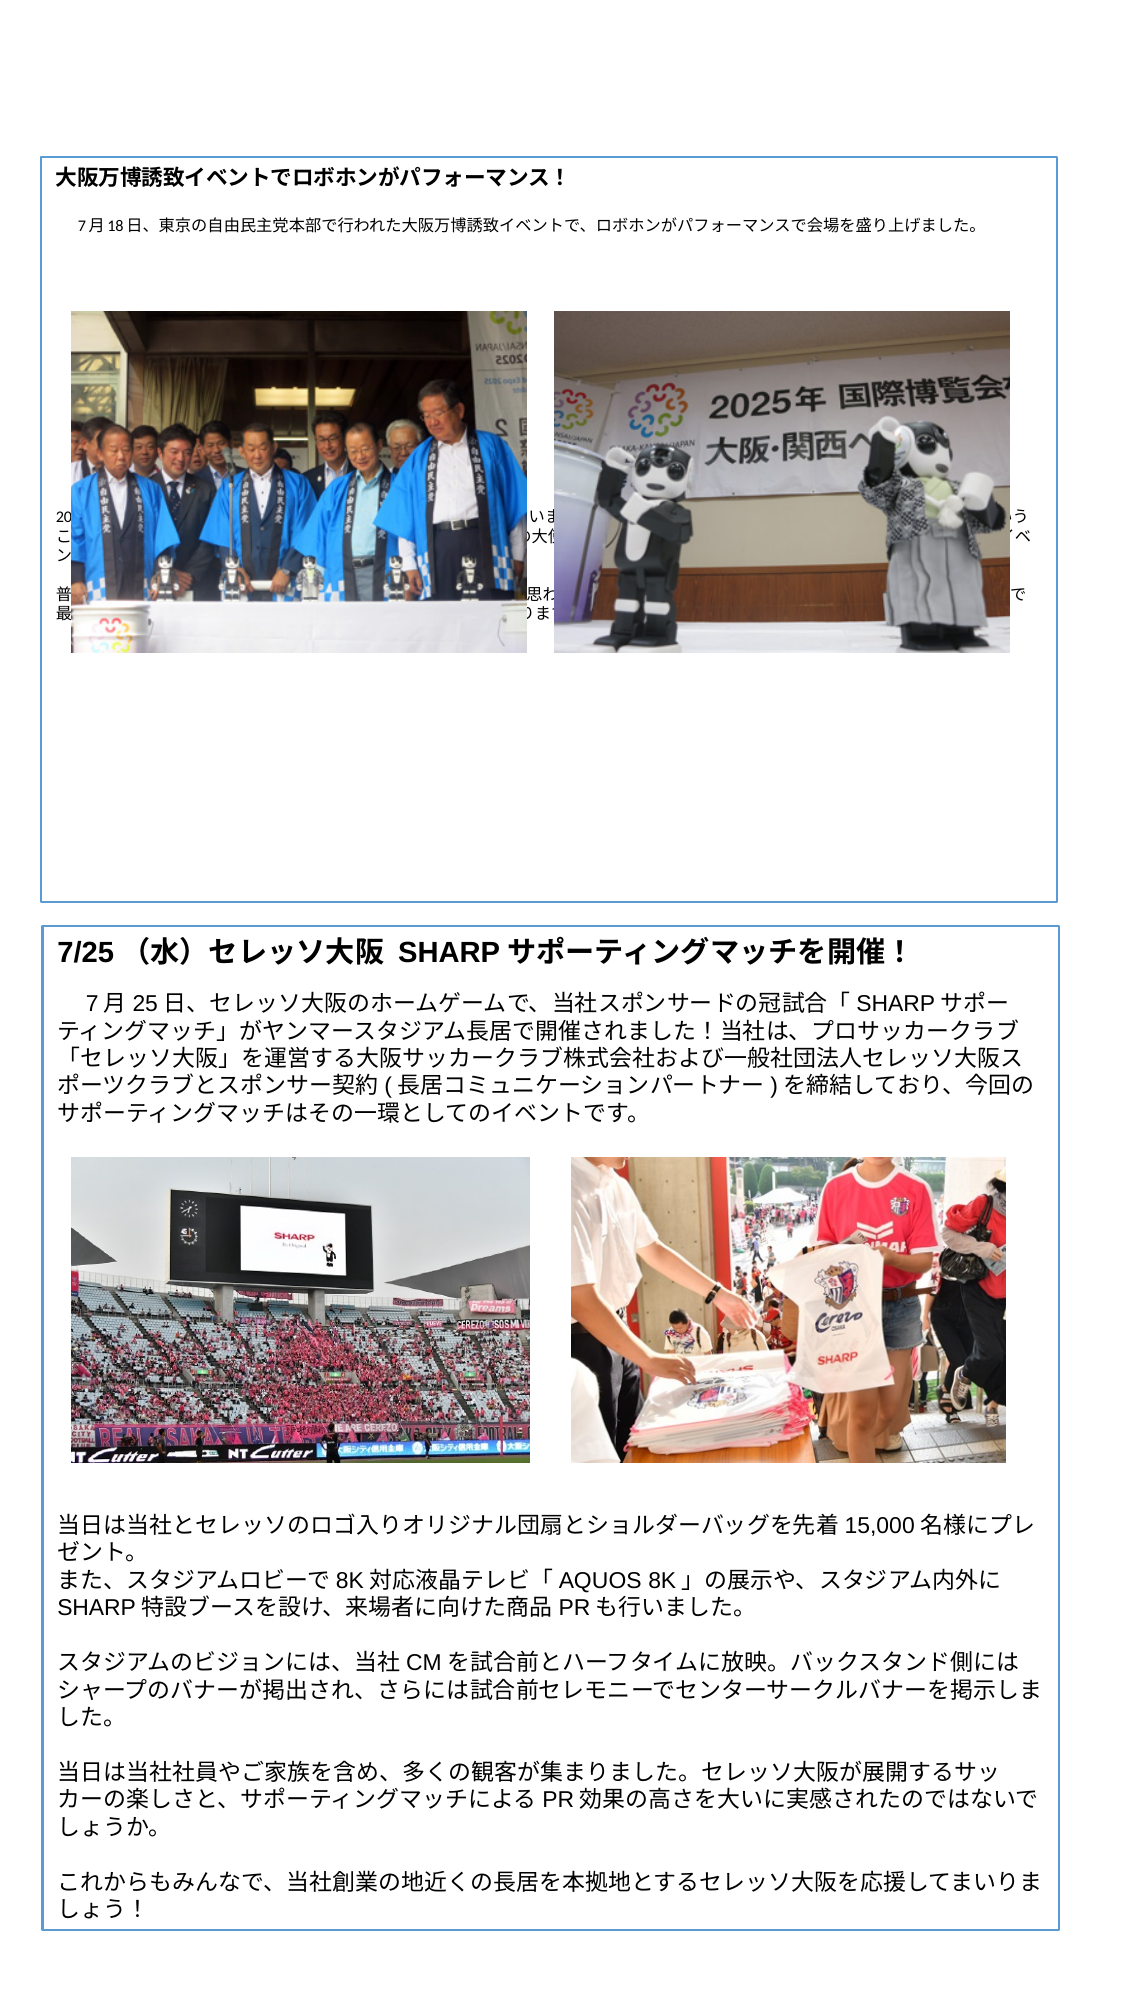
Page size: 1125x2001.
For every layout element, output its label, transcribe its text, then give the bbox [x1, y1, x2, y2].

picture [571, 1157, 1006, 1463]
picture [71, 1157, 530, 1463]
text_box 7/25（水）セレッソ大阪 SHARPサポーティングマッチを開催！ 7月25日、セレッソ大阪のホームゲームで、当社スポンサードの冠試合「SHARPサポーティングマッチ」がヤンマースタジアム長居で開催されました！当社は、プロサッカークラブ「セレッソ大阪」を運営する大阪サッカークラブ株式会社および一般社団法人セレッソ大阪スポーツクラブとスポンサー契約(長居コミュニケーションパートナー)を締結しており、今回のサポーティングマッチはその一環としてのイベントです。 当日は当社とセレッソのロゴ入りオリジナル団扇とショルダーバッグを先着15,000名様にプレゼント。 また、スタジアムロビーで8K対応液晶テレビ「AQUOS 8K」の展示や、スタジアム内外にSHARP特設ブースを設け、来場者に向けた商品PRも行いました。 スタジアムのビジョンには、当社CMを試合前とハーフタイムに放映。バックスタンド側にはシャープのバナーが掲出され、さらには試合前セレモニーでセンターサークルバナーを掲示しました。 当日は当社社員やご家族を含め、多くの観客が集まりました。セレッソ大阪が展開するサッカーの楽しさと、サポーティングマッチによるPR効果の高さを大いに実感されたのではないでしょうか。 これからもみんなで、当社創業の地近くの長居を本拠地とするセレッソ大阪を応援してまいりましょう！ [42, 926, 1059, 1930]
title 大阪万博誘致イベントでロボホンがパフォーマンス！ 7月18日、東京の自由民主党本部で行われた大阪万博誘致イベントで、ロボホンがパフォーマンスで会場を盛り上げました。 2025年の大阪万博実現に向け、各地で誘致イベントが開催されています。今回のイベントもそのひとつで、自民党本部での開催ということもあり、自民党幹部や議員の先生方をはじめ、30ヶ国以上の大使館関係者の皆さまなど、300名を超える方々が集まる盛大なイベントとなりました。 普段は厳しい表情の議員の先生方も、可愛いロボホンのしぐさに思わずにっこり。万博開催地は、ロシア、アゼルバイジャン、日本で最終争いをしており、本年11月25日に行われる最終投票で決まります。大阪万博実現に向け、ロボホンは応援を続けます！ [40, 156, 1058, 902]
picture [71, 311, 527, 654]
picture [554, 311, 1010, 654]
